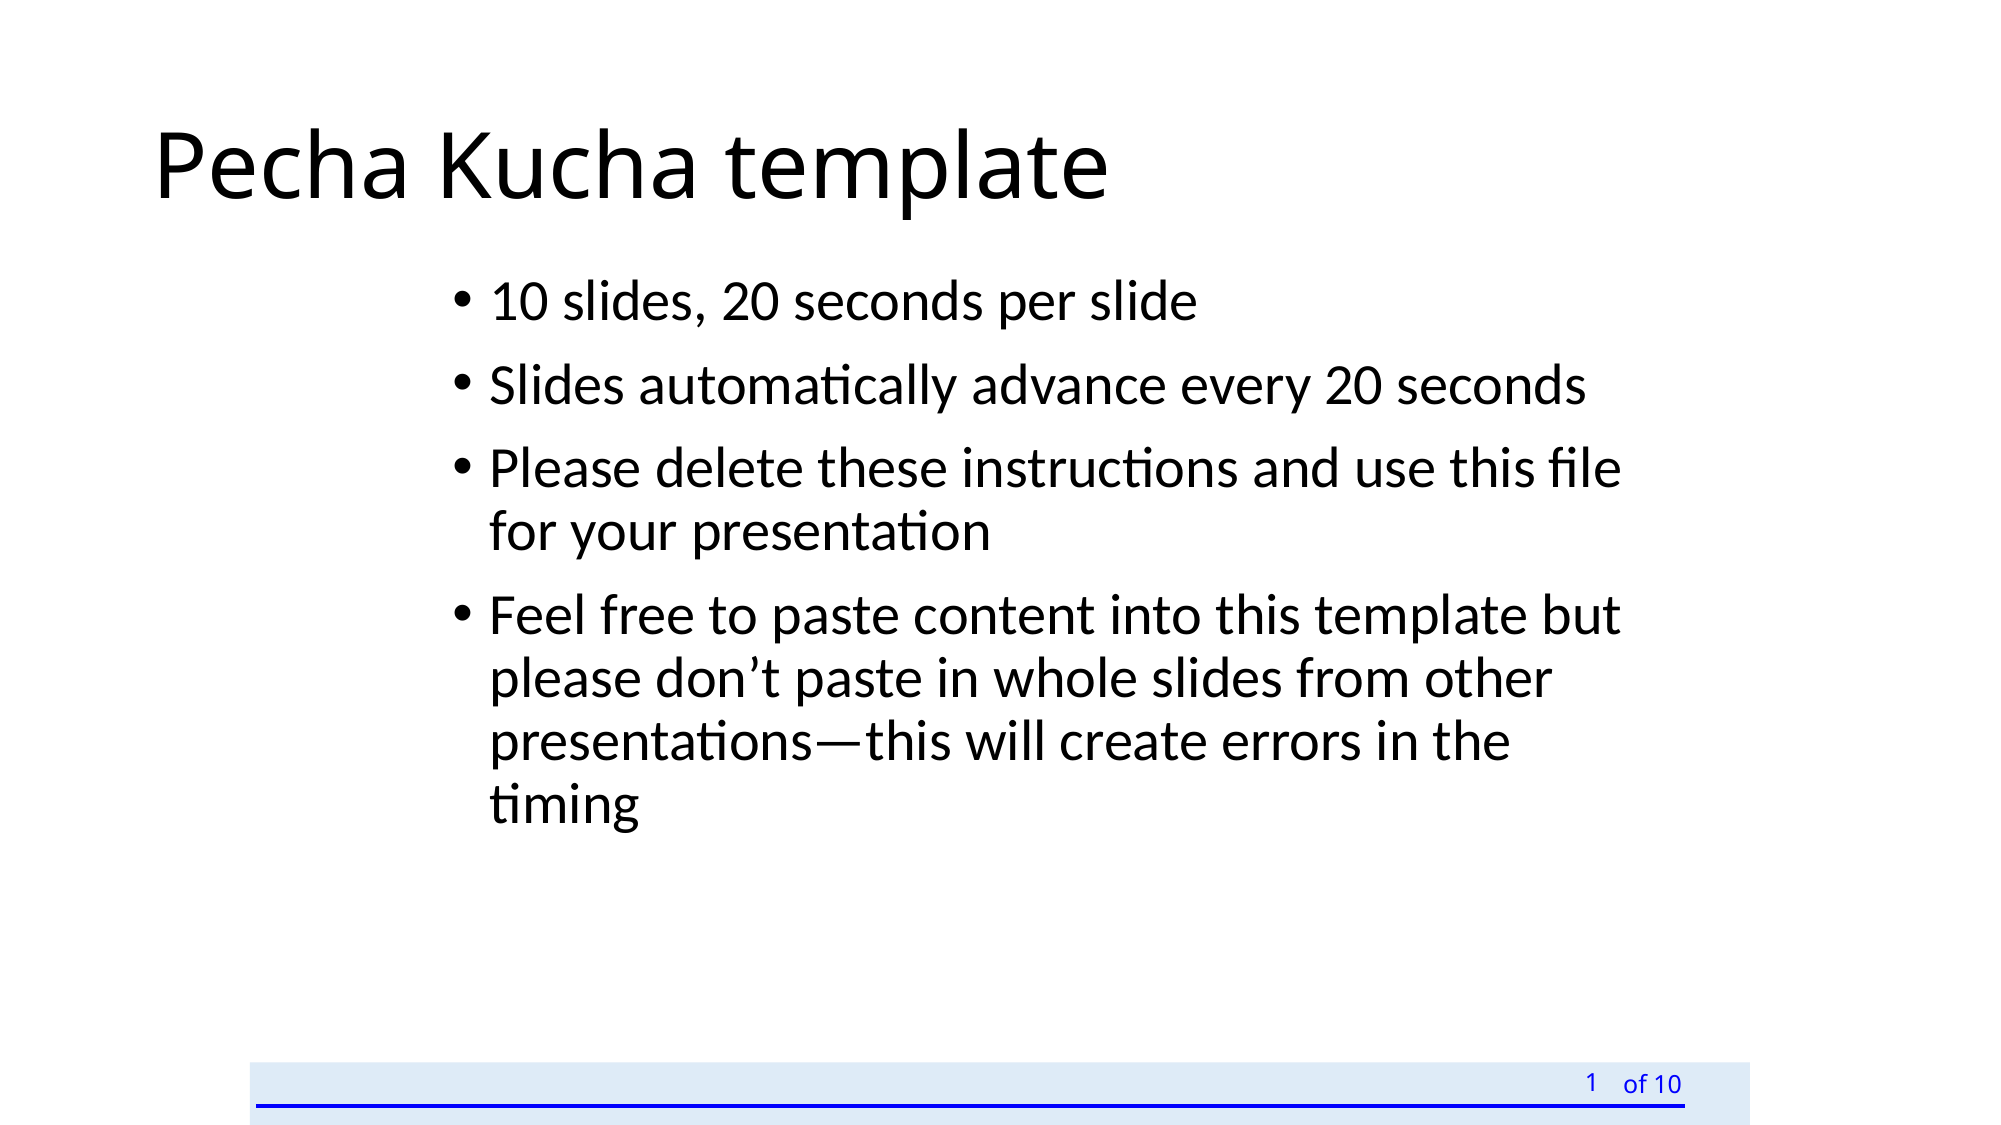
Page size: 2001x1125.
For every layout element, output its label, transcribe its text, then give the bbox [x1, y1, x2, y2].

title Pecha Kucha template [137, 59, 1863, 278]
list 10 slides, 20 seconds per slide Slides automatically advance every 20 seconds Please delete these instructions and use this file for your presentation Feel free to paste content into this template but please don’t paste in whole slides from other presentations—this will create errors in the timing [437, 262, 1650, 1005]
text_box 1 [1543, 1106, 1615, 1118]
text_box 1 [1543, 1050, 1615, 1105]
text_box of 10 [1615, 1050, 1697, 1118]
text_box [249, 1062, 1750, 1125]
